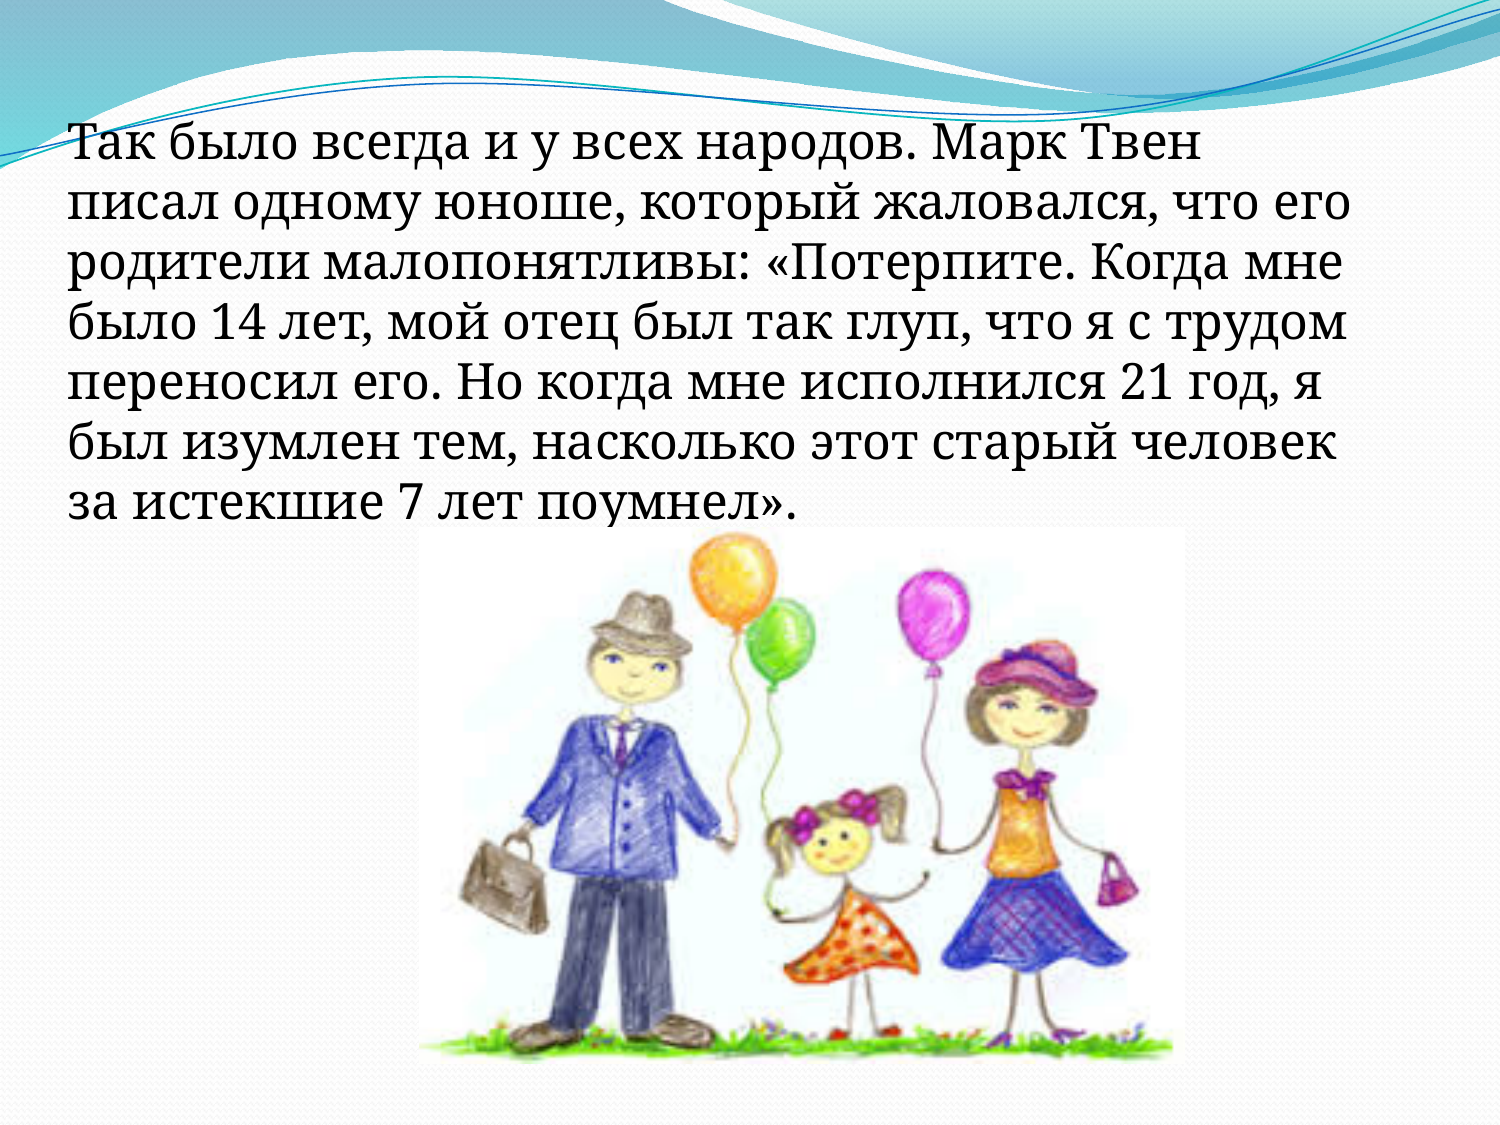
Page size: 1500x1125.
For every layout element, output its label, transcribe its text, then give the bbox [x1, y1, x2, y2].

picture [418, 526, 1185, 1064]
text_box Так было всегда и у всех народов. Марк Твен писал одному юноше, который жаловался, что его родители малопонятливы: «Потерпите. Когда мне было 14 лет, мой отец был так глуп, что я с трудом переносил его. Но когда мне исполнился 21 год, я был изумлен тем, насколько этот старый человек за истекшие 7 лет поумнел». [53, 101, 1376, 537]
